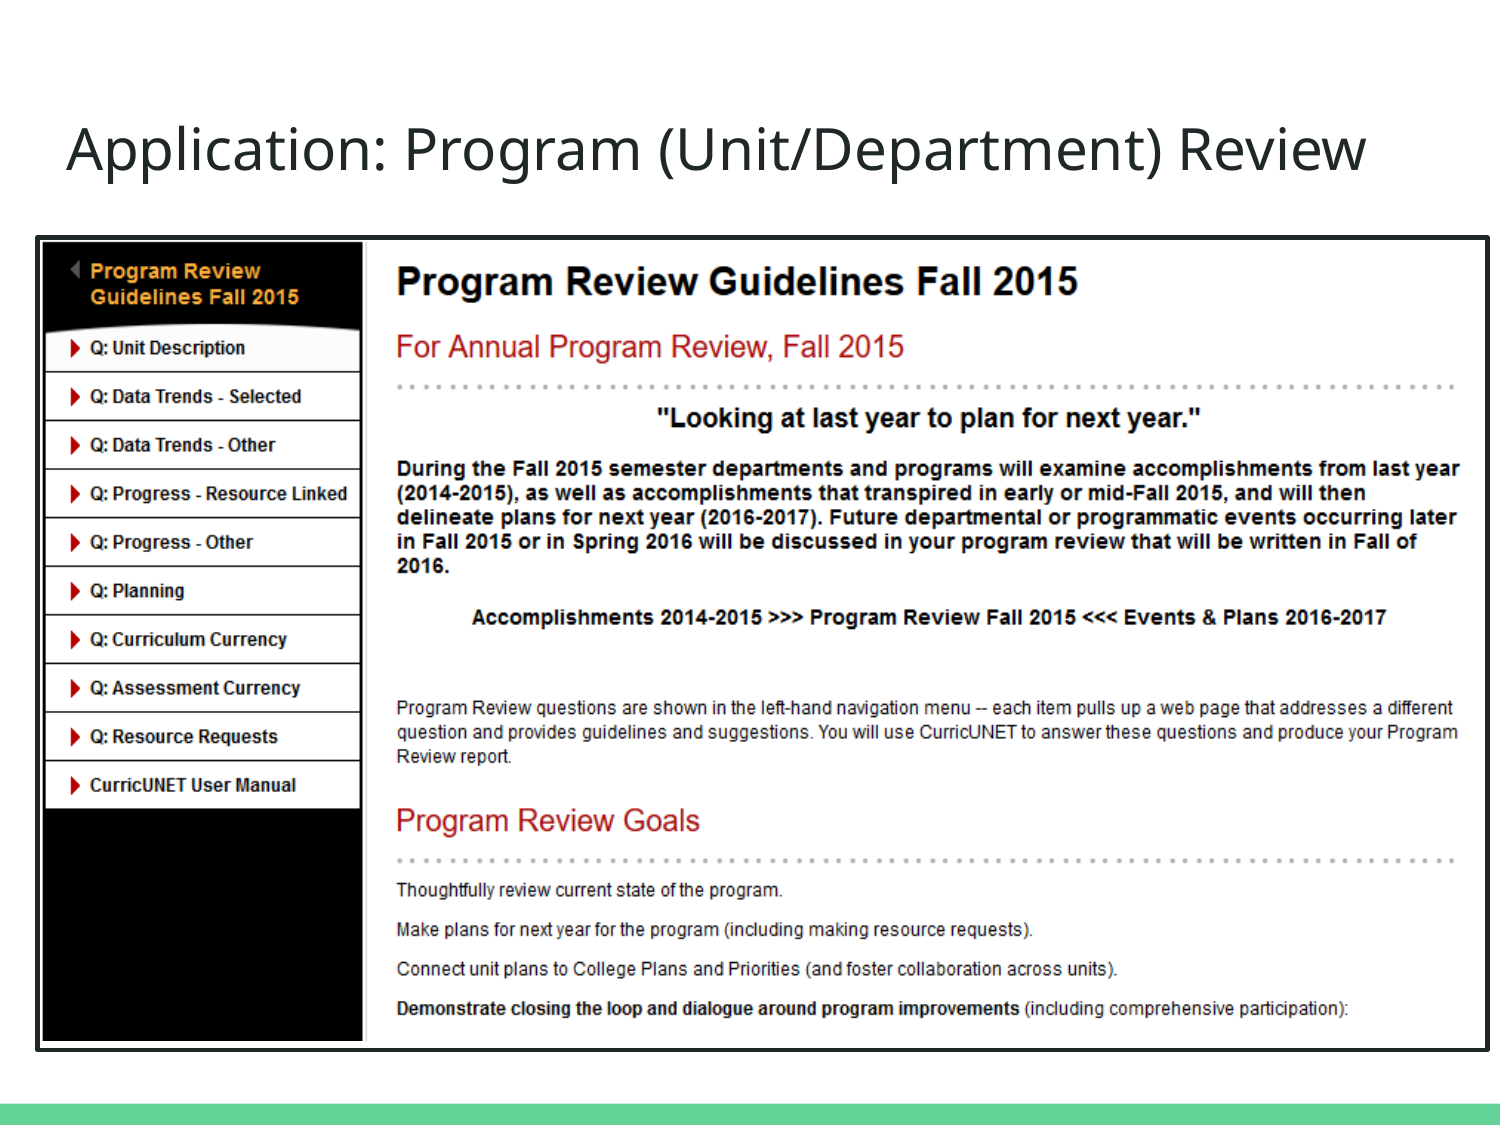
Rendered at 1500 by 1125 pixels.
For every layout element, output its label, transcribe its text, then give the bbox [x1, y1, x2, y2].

title Application: Program (Unit/Department) Review [51, 97, 1449, 223]
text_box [37, 237, 1488, 1051]
